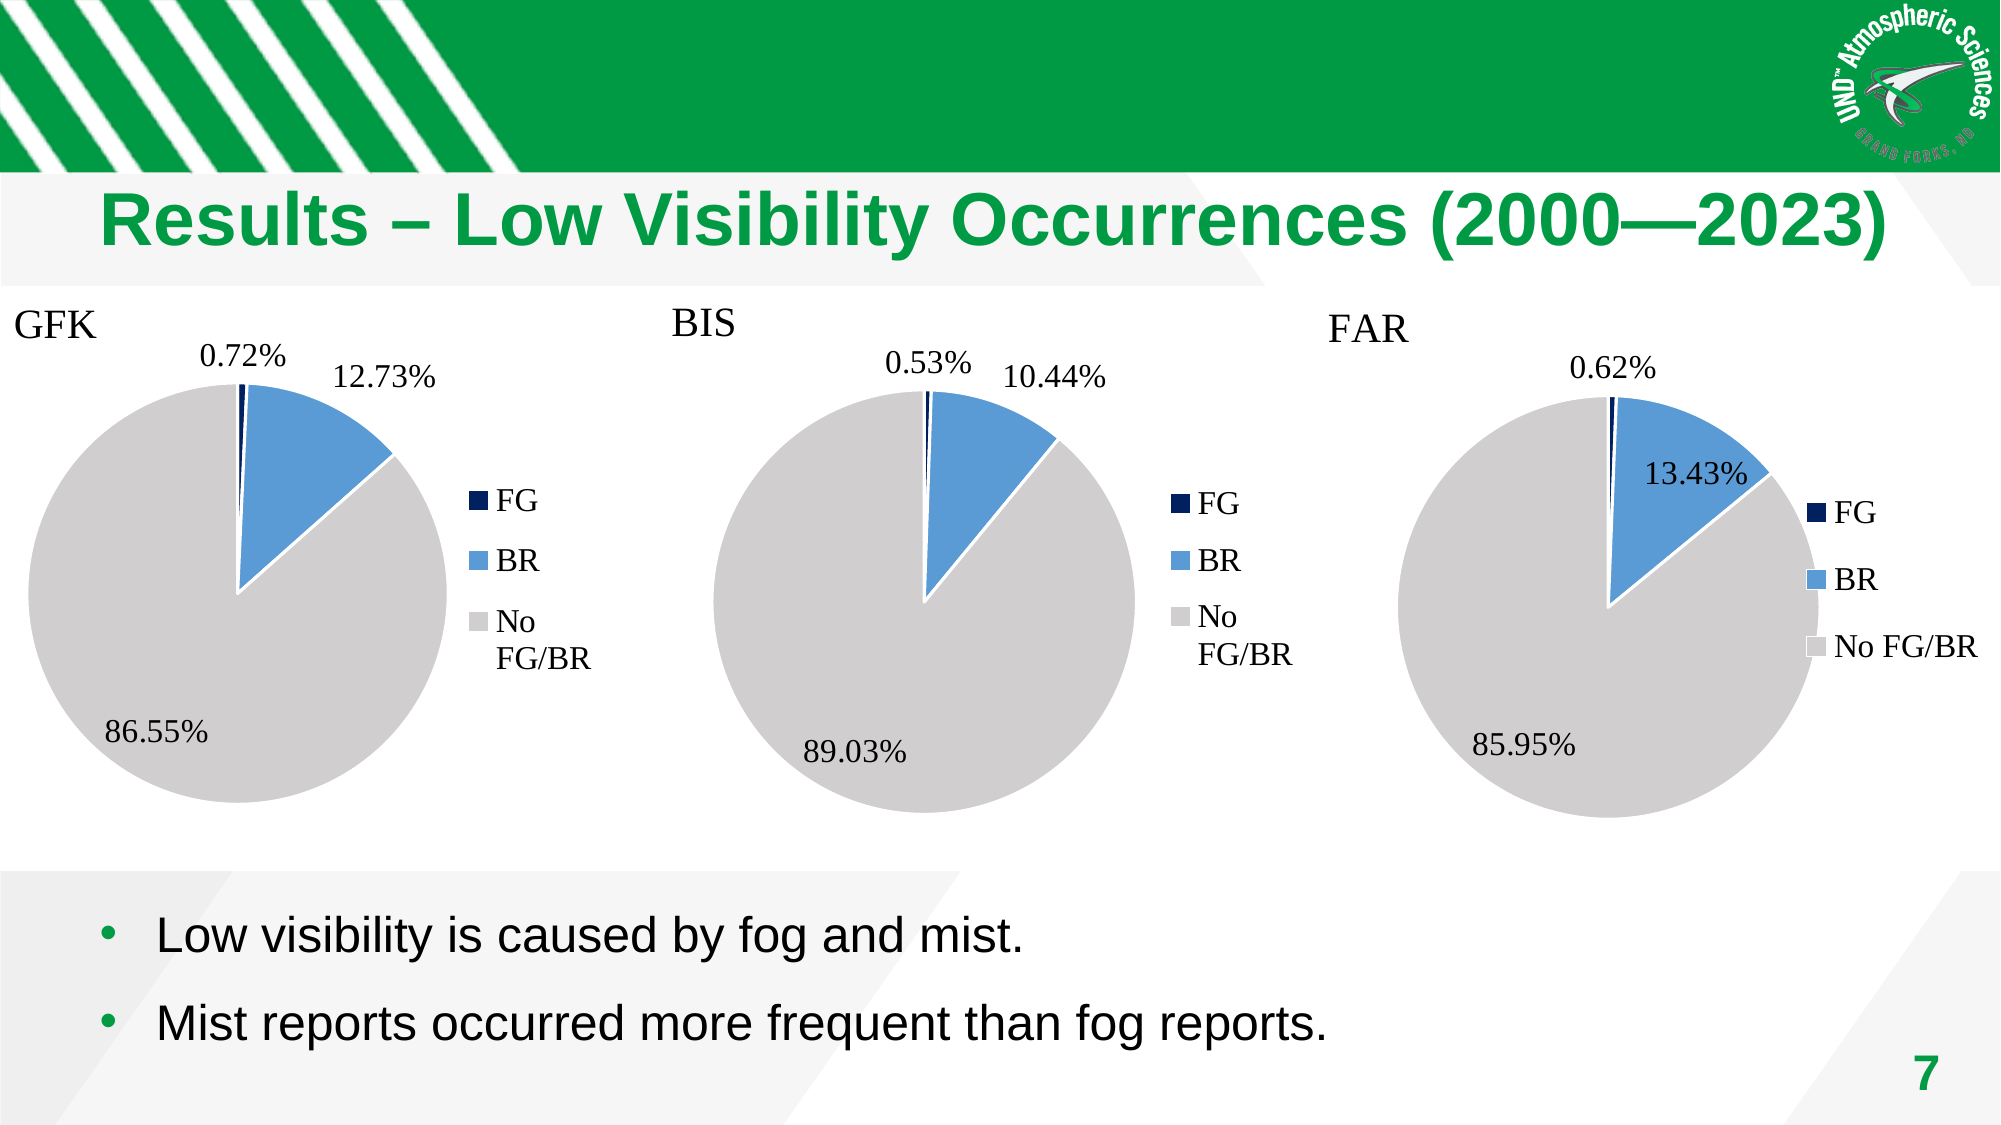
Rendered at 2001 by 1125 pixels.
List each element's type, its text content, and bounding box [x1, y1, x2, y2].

chart [0, 286, 2000, 872]
list Low visibility is caused by fog and mist. Mist reports occurred more frequent than fog reports. [99, 902, 1700, 1015]
slide_number 7 [1851, 1014, 2000, 1125]
picture [0, 0, 2001, 286]
title Results – Low Visibility Occurrences (2000—2023) [99, 173, 1920, 271]
picture [0, 872, 2000, 1125]
